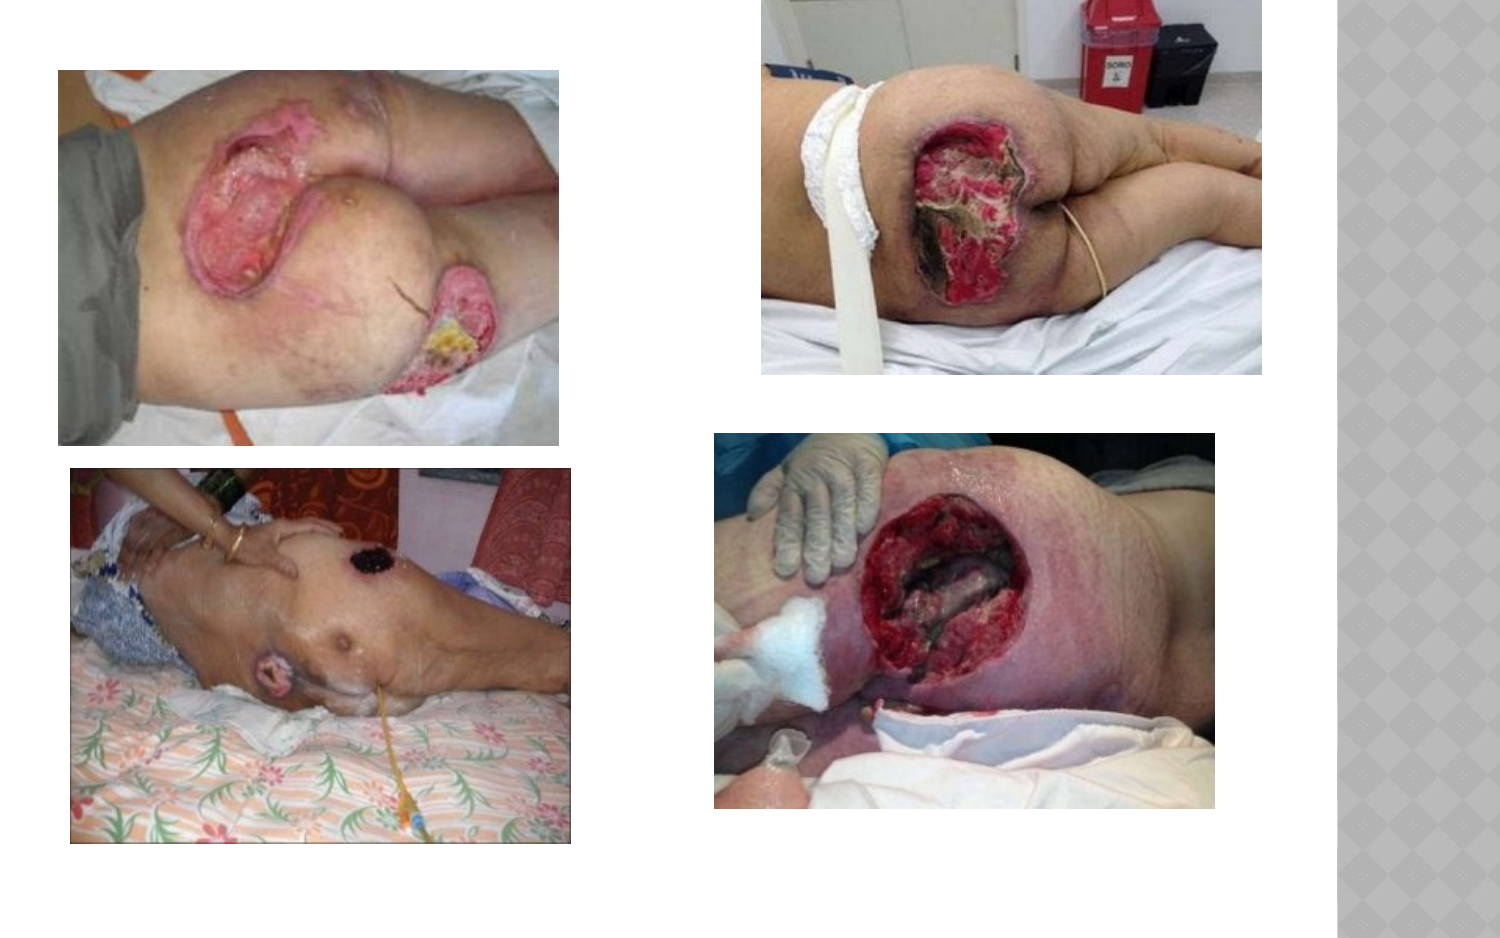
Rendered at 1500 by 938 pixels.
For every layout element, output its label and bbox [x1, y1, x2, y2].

picture [69, 468, 571, 845]
picture [58, 69, 559, 446]
picture [761, 0, 1263, 376]
picture [714, 433, 1216, 809]
